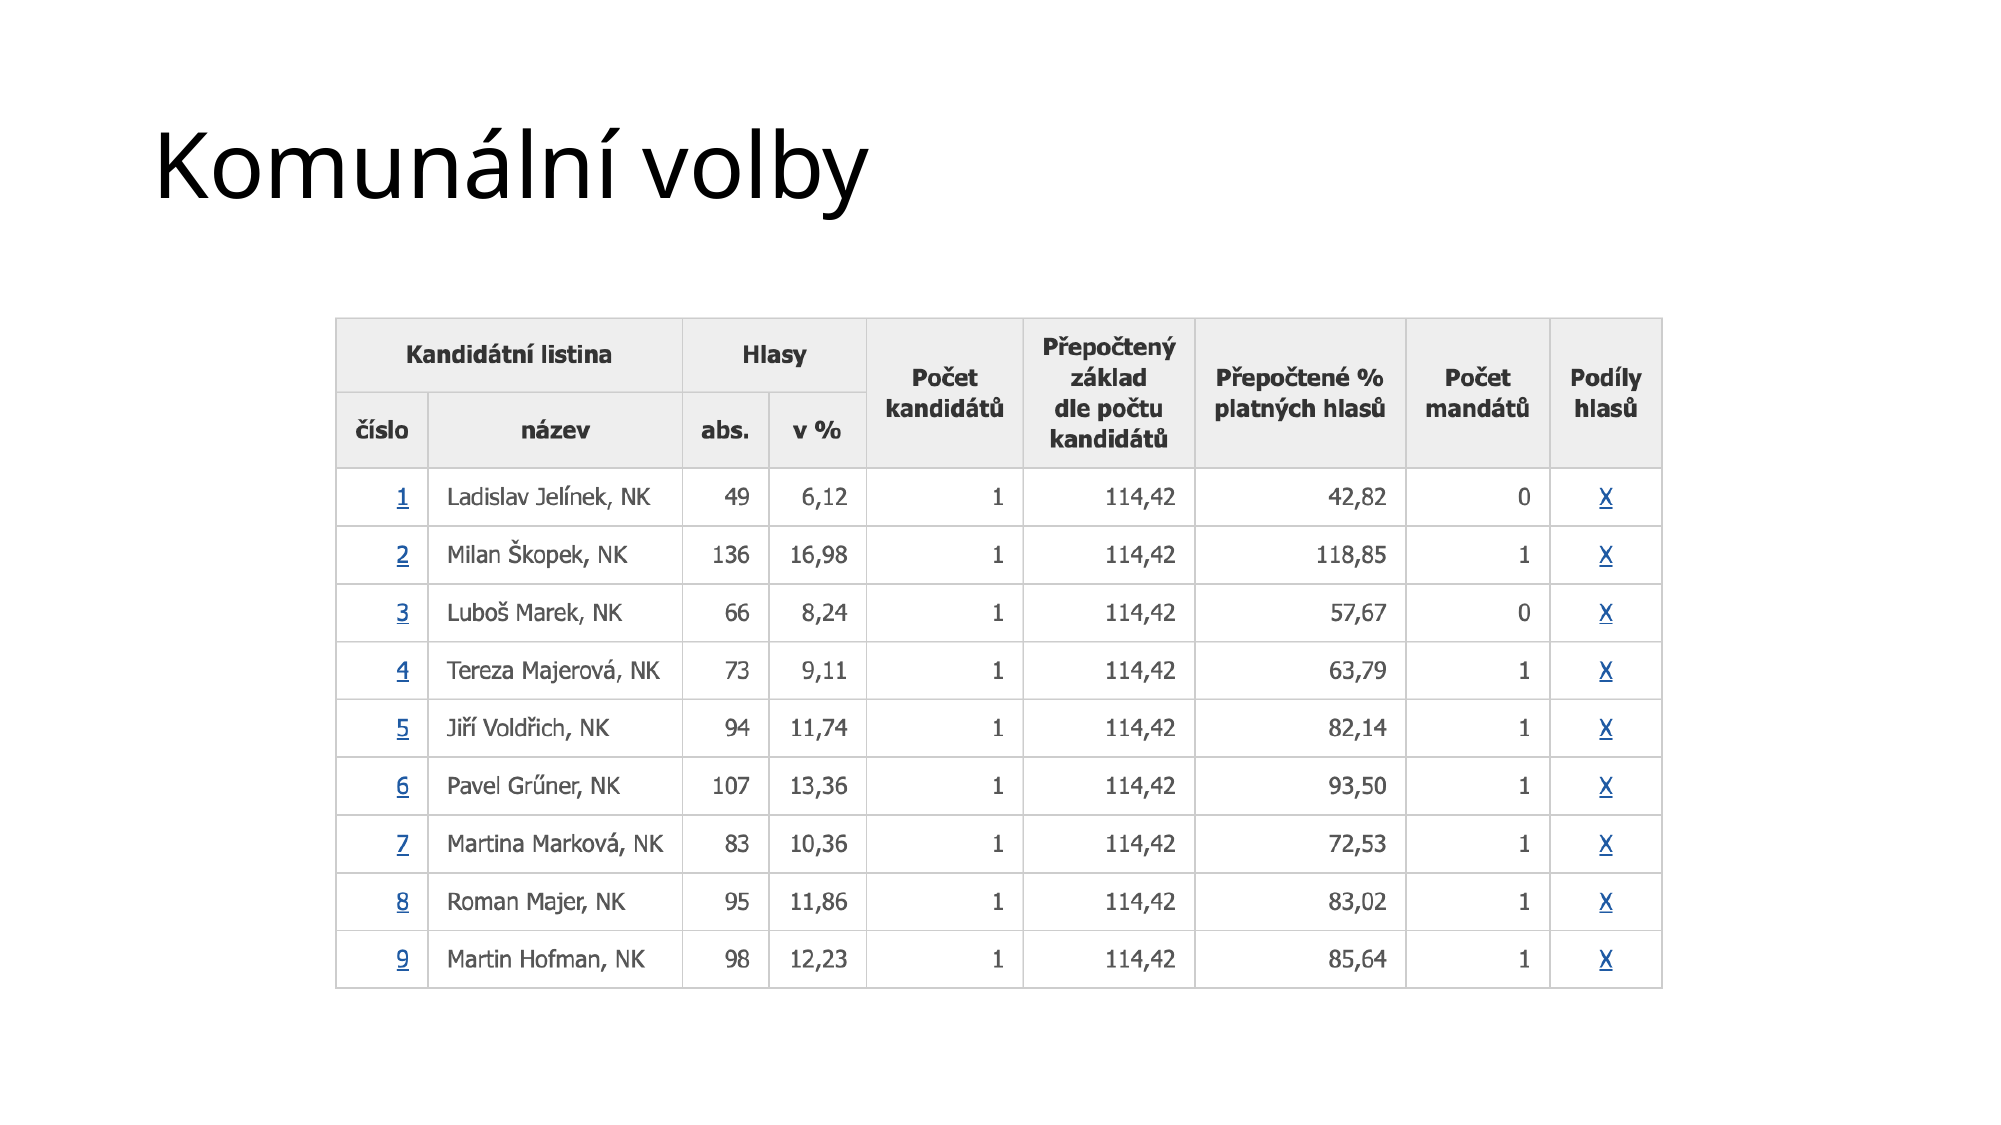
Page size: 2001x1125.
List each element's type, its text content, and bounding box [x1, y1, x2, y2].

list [306, 299, 1693, 1014]
title Komunální volby [137, 59, 1863, 278]
